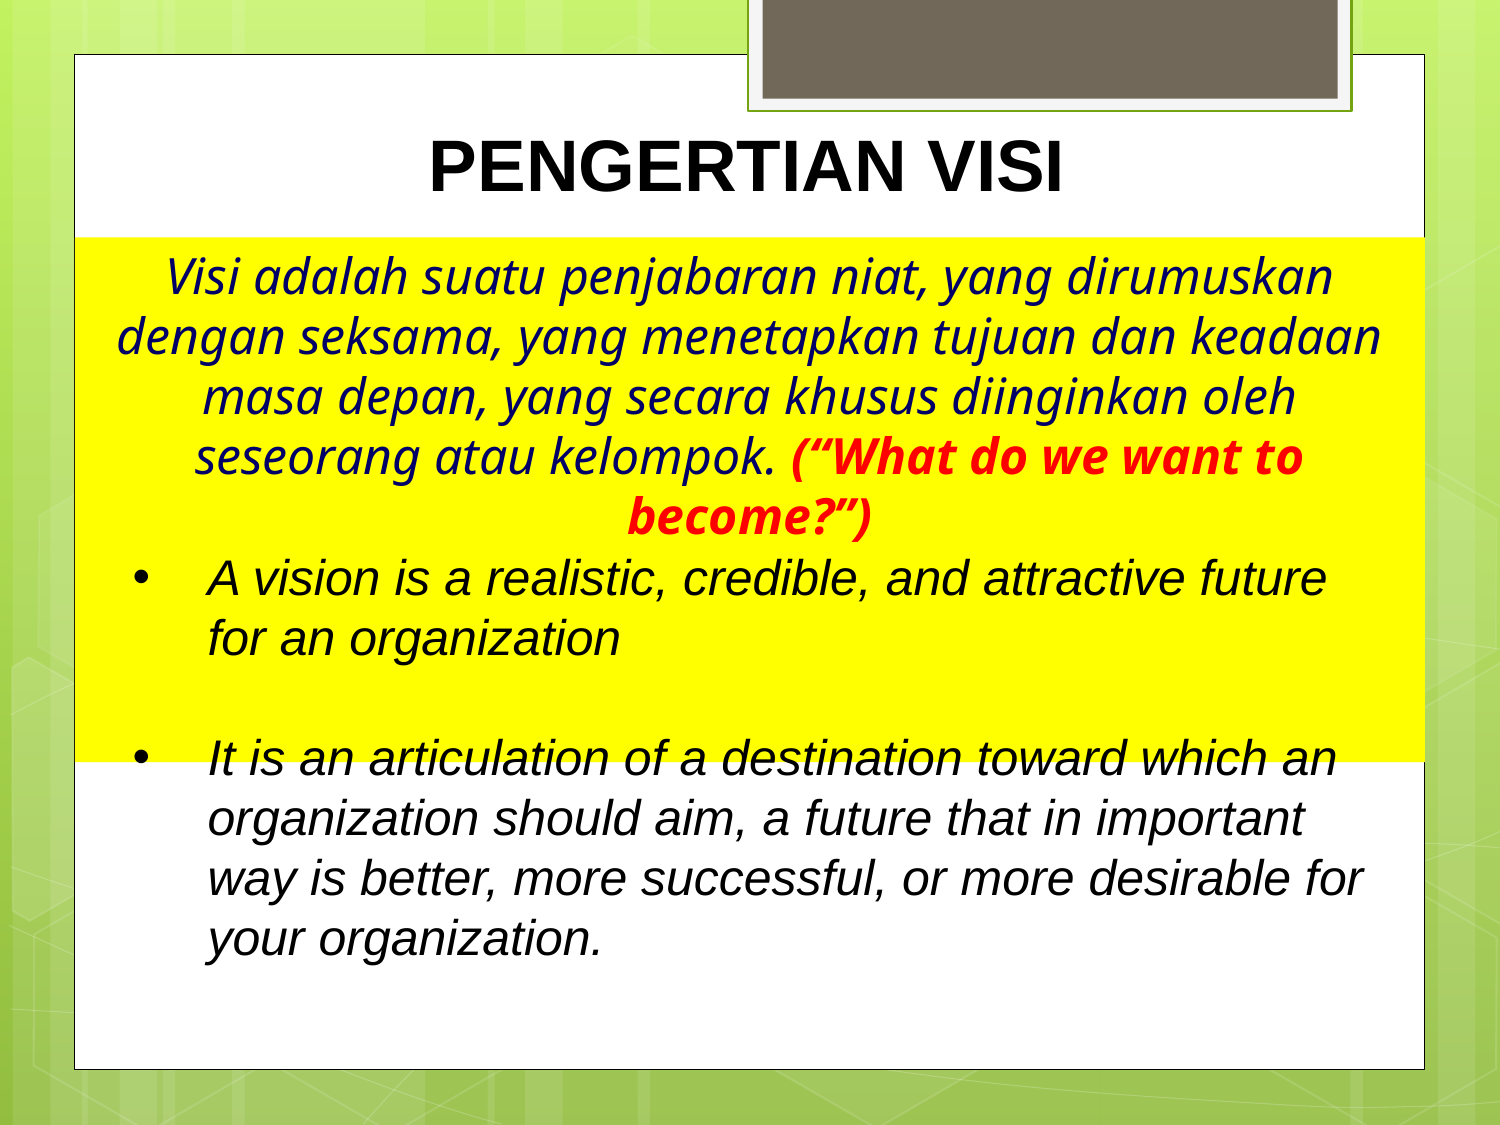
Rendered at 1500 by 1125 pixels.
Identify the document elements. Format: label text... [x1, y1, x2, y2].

text_box PENGERTIAN VISI [249, 112, 1244, 213]
text_box A vision is a realistic, credible, and attractive future for an organization It is an articulation of a destination toward which an organization should aim, a future that in important way is better, more successful, or more desirable for your organization. [117, 538, 1383, 974]
text_box Visi adalah suatu penjabaran niat, yang dirumuskan dengan seksama, yang menetapkan tujuan dan keadaan masa depan, yang secara khusus diinginkan oleh seseorang atau kelompok. (“What do we want to become?”) [74, 237, 1425, 763]
